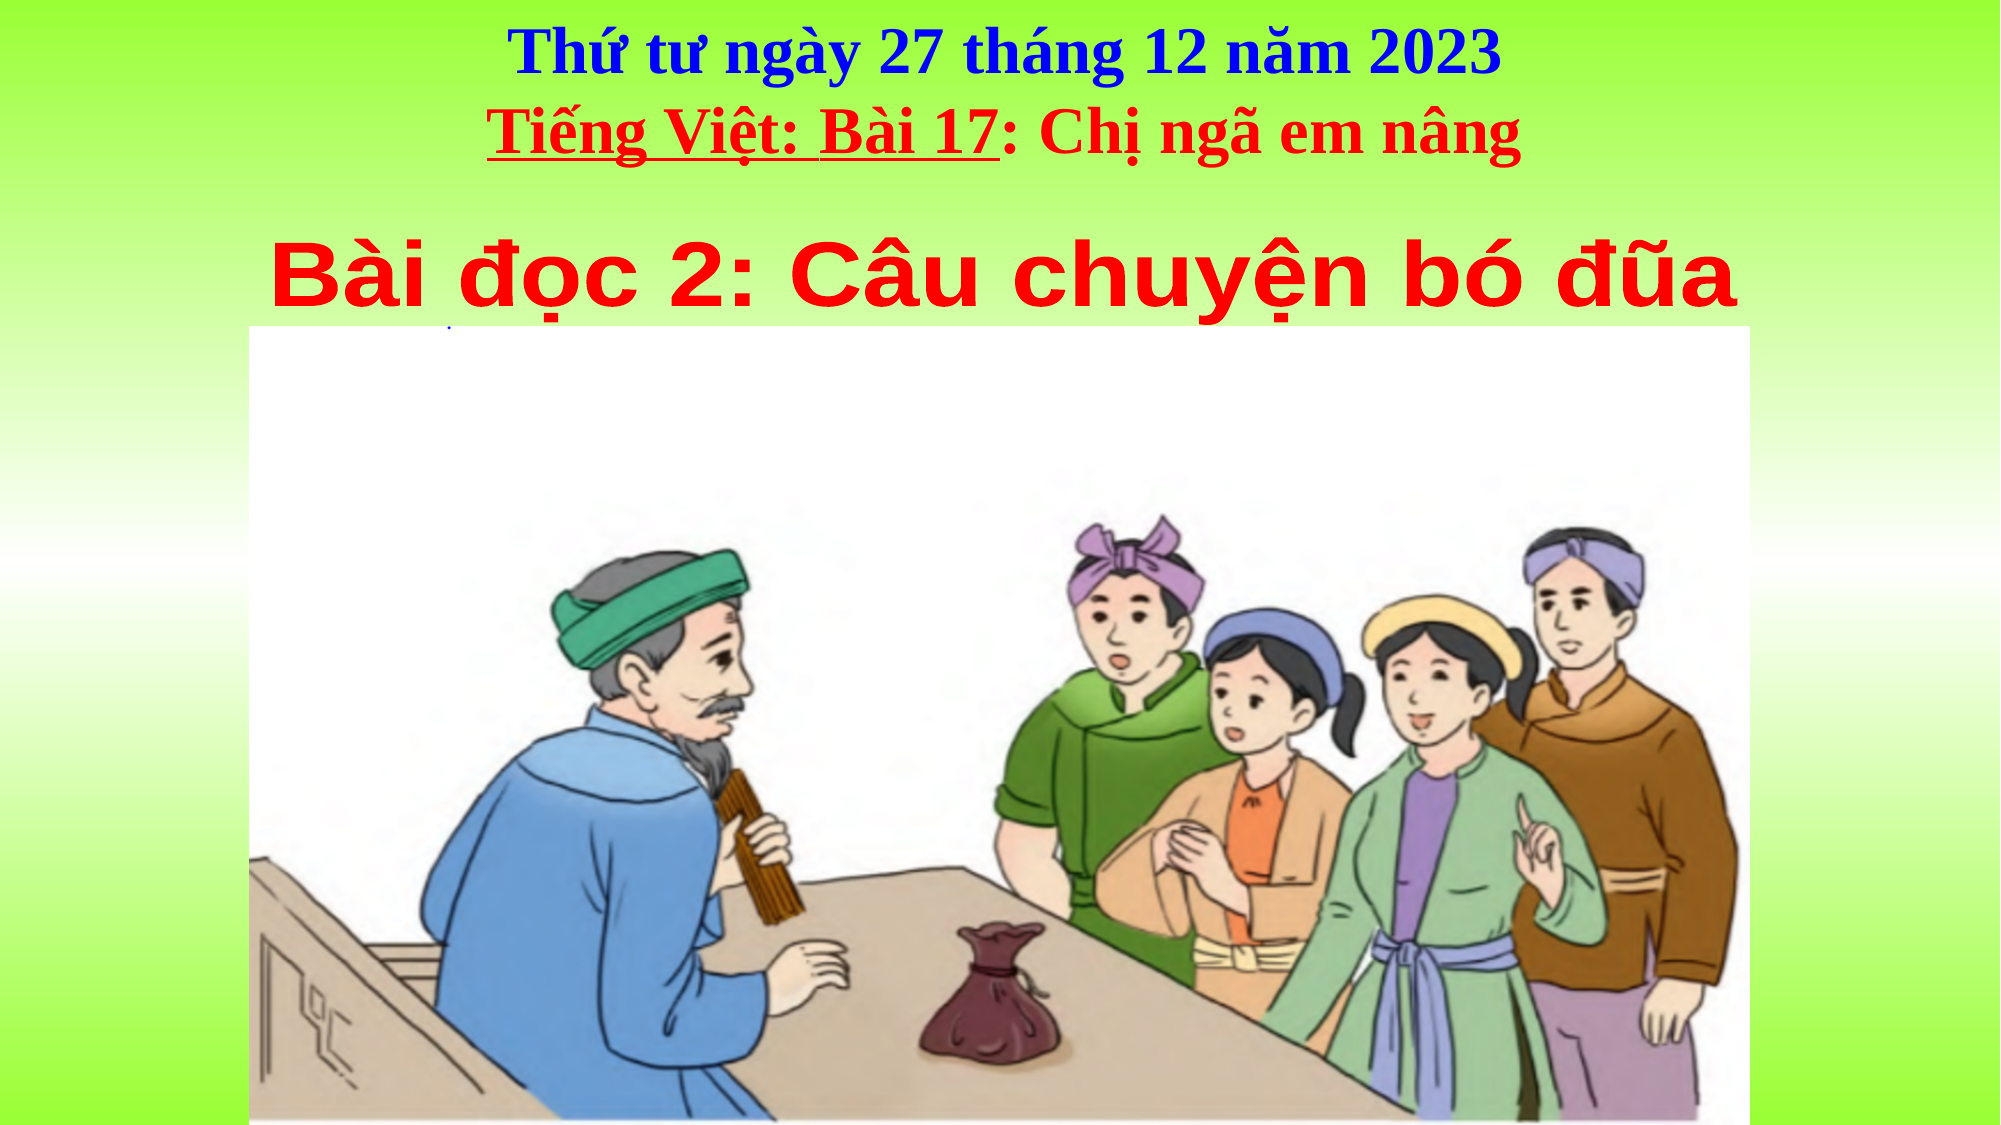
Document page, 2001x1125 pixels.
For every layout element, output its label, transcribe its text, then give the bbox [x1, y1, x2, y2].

picture [249, 326, 1751, 1125]
text_box Thứ tư ngày 27 tháng 12 năm 2023 Tiếng Việt: Bài 17: Chị ngã em nâng [254, 0, 1755, 255]
